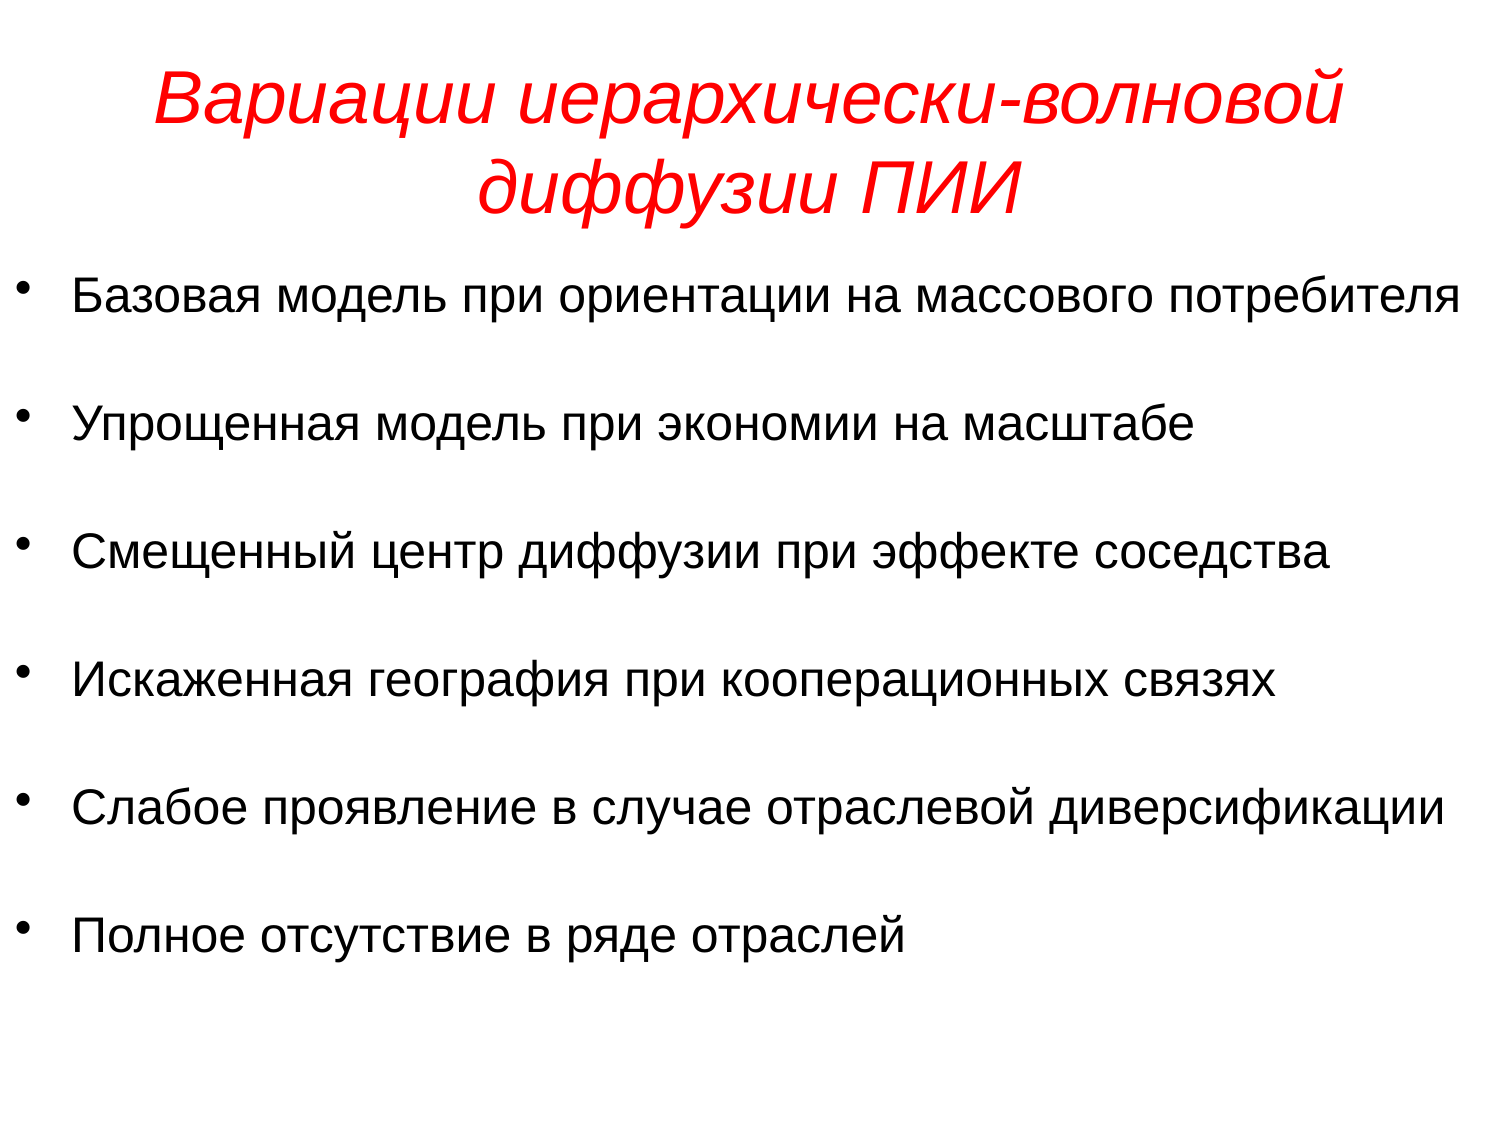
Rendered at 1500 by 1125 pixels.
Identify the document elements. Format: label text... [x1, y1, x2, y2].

text_box Вариации иерархически-волновой диффузии ПИИ [74, 45, 1425, 233]
text_box Базовая модель при ориентации на массового потребителя Упрощенная модель при экономии на масштабе Смещенный центр диффузии при эффекте соседства Искаженная география при кооперационных связях Слабое проявление в случае отраслевой диверсификации Полное отсутствие в ряде отраслей [0, 262, 1500, 1005]
